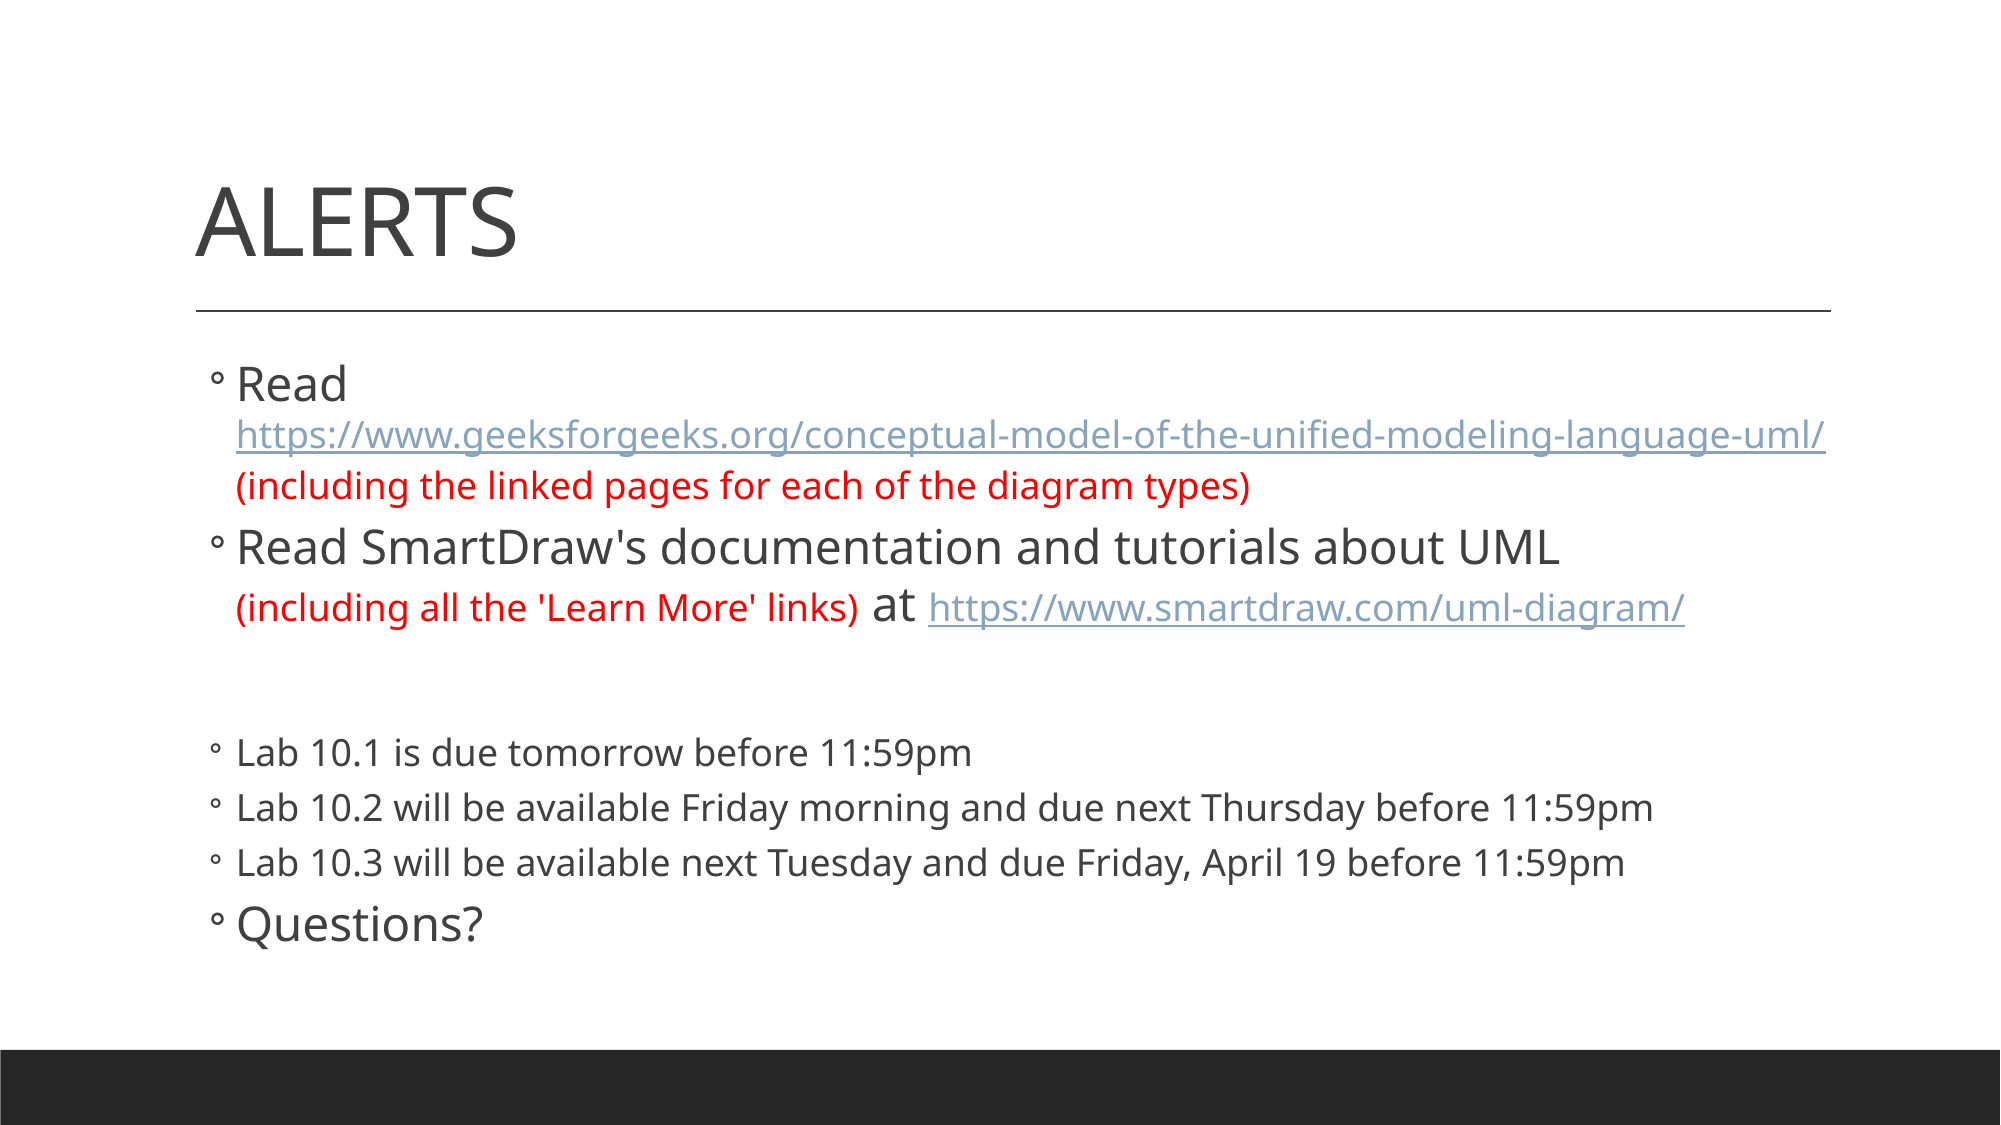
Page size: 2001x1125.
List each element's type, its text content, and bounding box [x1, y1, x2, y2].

list Read https://www.geeksforgeeks.org/conceptual-model-of-the-unified-modeling-language-uml/ (including the linked pages for each of the diagram types) Read SmartDraw's documentation and tutorials about UML (including all the 'Learn More' links) at https://www.smartdraw.com/uml-diagram/ Lab 10.1 is due tomorrow before 11:59pm Lab 10.2 will be available Friday morning and due next Thursday before 11:59pm Lab 10.3 will be available next Tuesday and due Friday, April 19 before 11:59pm Questions? [180, 345, 1895, 963]
title ALERTS [180, 47, 1830, 285]
